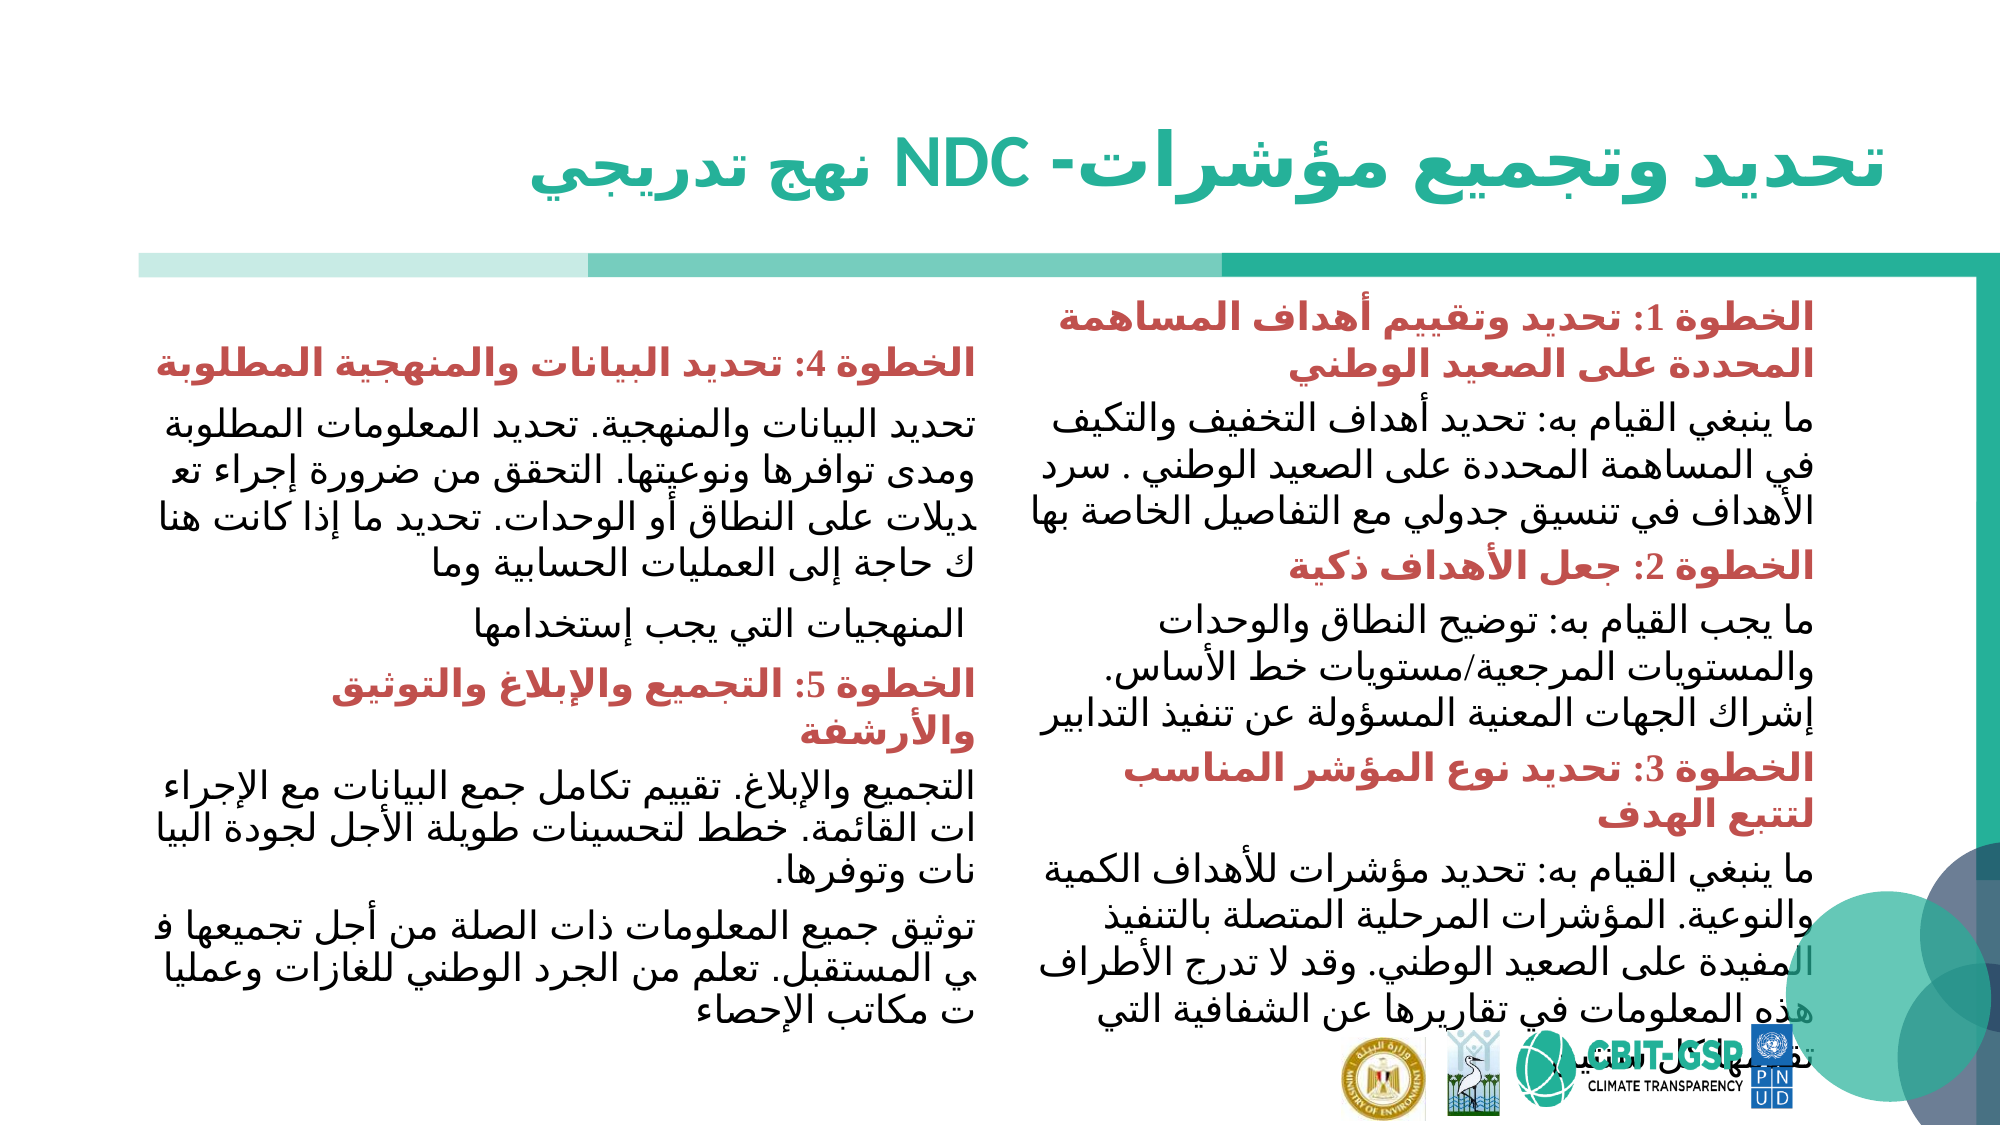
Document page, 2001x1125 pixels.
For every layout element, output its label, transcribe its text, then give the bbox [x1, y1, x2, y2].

text_box الخطوة 4: تحديد البيانات والمنهجية المطلوبة تحديد البيانات والمنهجية. تحديد المعلومات المطلوبة ومدى توافرها ونوعيتها. التحقق من ضرورة إجراء تعديلات على النطاق أو الوحدات. تحديد ما إذا كانت هناك حاجة إلى العمليات الحسابية وما المنهجيات التي يجب إستخدامها الخطوة 5: التجميع والإبلاغ والتوثيق والأرشفة التجميع والإبلاغ. تقييم تكامل جمع البيانات مع الإجراءات القائمة. خطط لتحسينات طويلة الأجل لجودة البيانات وتوفرها. توثيق جميع المعلومات ذات الصلة من أجل تجميعها في المستقبل. تعلم من الجرد الوطني للغازات وعمليات مكاتب الإحصاء [138, 330, 992, 1047]
text_box [1974, 253, 2000, 844]
picture [1516, 1004, 1813, 1125]
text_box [1782, 893, 1995, 1100]
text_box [1915, 846, 2000, 968]
title تحديد وتجميع مؤشرات- NDC نهج تدريجي [137, 59, 1900, 278]
text_box [1220, 251, 2000, 279]
list الخطوة 1: تحديد وتقييم أهداف المساهمة المحددة على الصعيد الوطني ما ينبغي القيام به: تحديد أهداف التخفيف والتكيف في المساهمة المحددة على الصعيد الوطني . سرد الأهداف في تنسيق جدولي مع التفاصيل الخاصة بها الخطوة 2: جعل الأهداف ذكية ما يجب القيام به: توضيح النطاق والوحدات والمستويات المرجعية/مستويات خط الأساس. إشراك الجهات المعنية المسؤولة عن تنفيذ التدابير الخطوة 3: تحديد نوع المؤشر المناسب لتتبع الهدف ما ينبغي القيام به: تحديد مؤشرات للأهداف الكمية والنوعية. المؤشرات المرحلية المتصلة بالتنفيذ المفيدة على الصعيد الوطني. وقد لا تدرج الأطراف هذه المعلومات في تقاريرها عن الشفافية التي تقدمها كل سنتين [1014, 284, 1831, 1009]
picture [1446, 1030, 1501, 1116]
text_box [1888, 971, 2000, 1125]
picture [1341, 1037, 1426, 1122]
